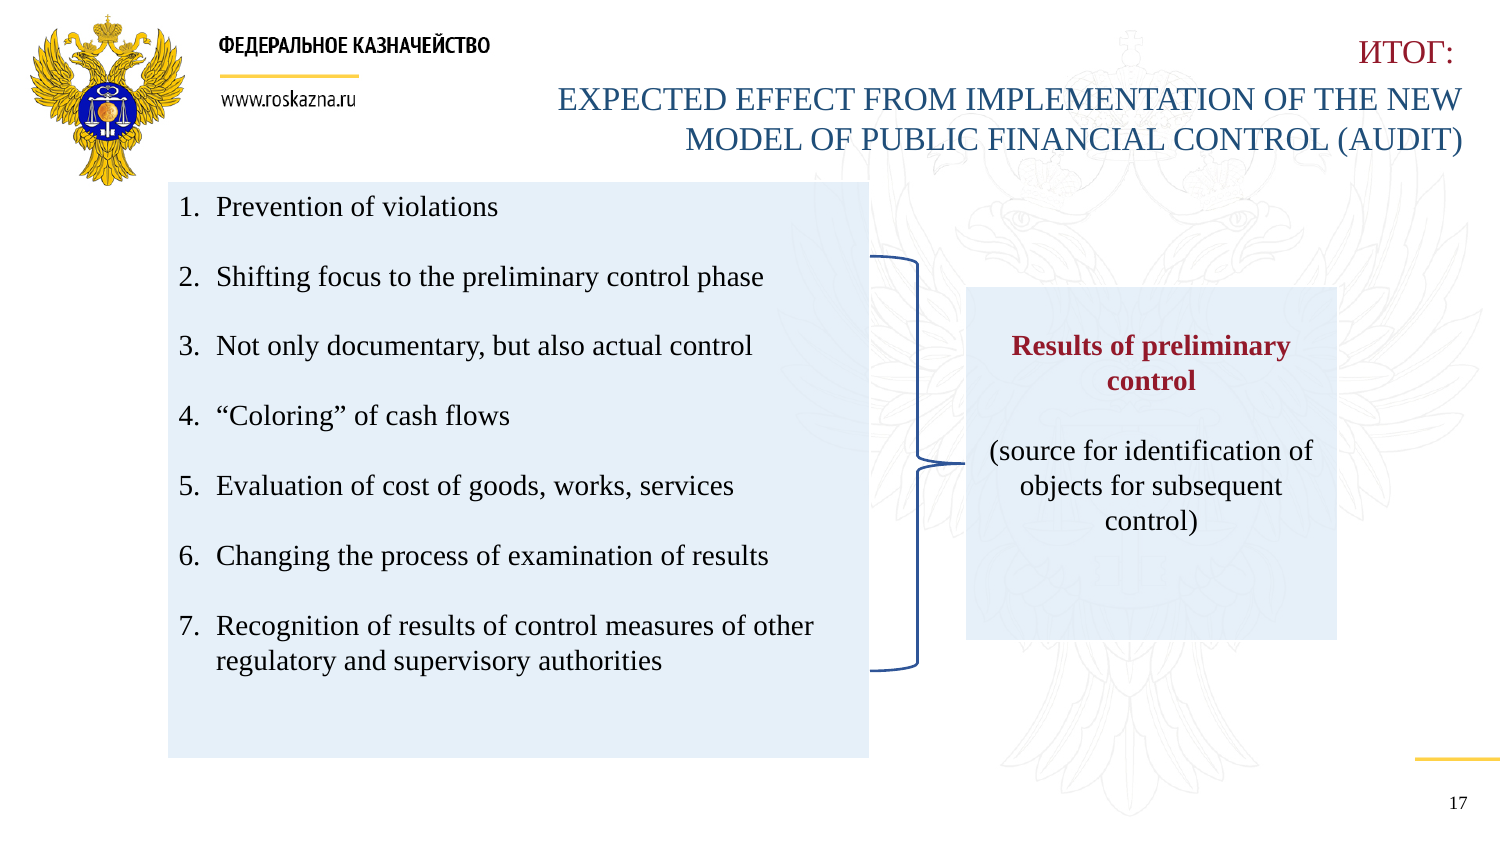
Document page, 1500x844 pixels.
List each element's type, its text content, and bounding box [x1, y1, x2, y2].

text_box ИТОГ: EXPECTED EFFECT FROM IMPLEMENTATION OF THE NEW MODEL OF PUBLIC FINANCIAL CONTROL (AUDIT) [488, 24, 1474, 163]
slide_number 17 [1429, 779, 1480, 825]
picture [0, 0, 1500, 844]
text_box Prevention of violations Shifting focus to the preliminary control phase Not only documentary, but also actual control “Coloring” of cash flows Evaluation of cost of goods, works, services Changing the process of examination of results Recognition of results of control measures of other regulatory and supervisory authorities [166, 180, 871, 760]
text_box [869, 255, 966, 672]
text_box Results of preliminary control (source for identification of objects for subsequent control) [964, 285, 1339, 642]
